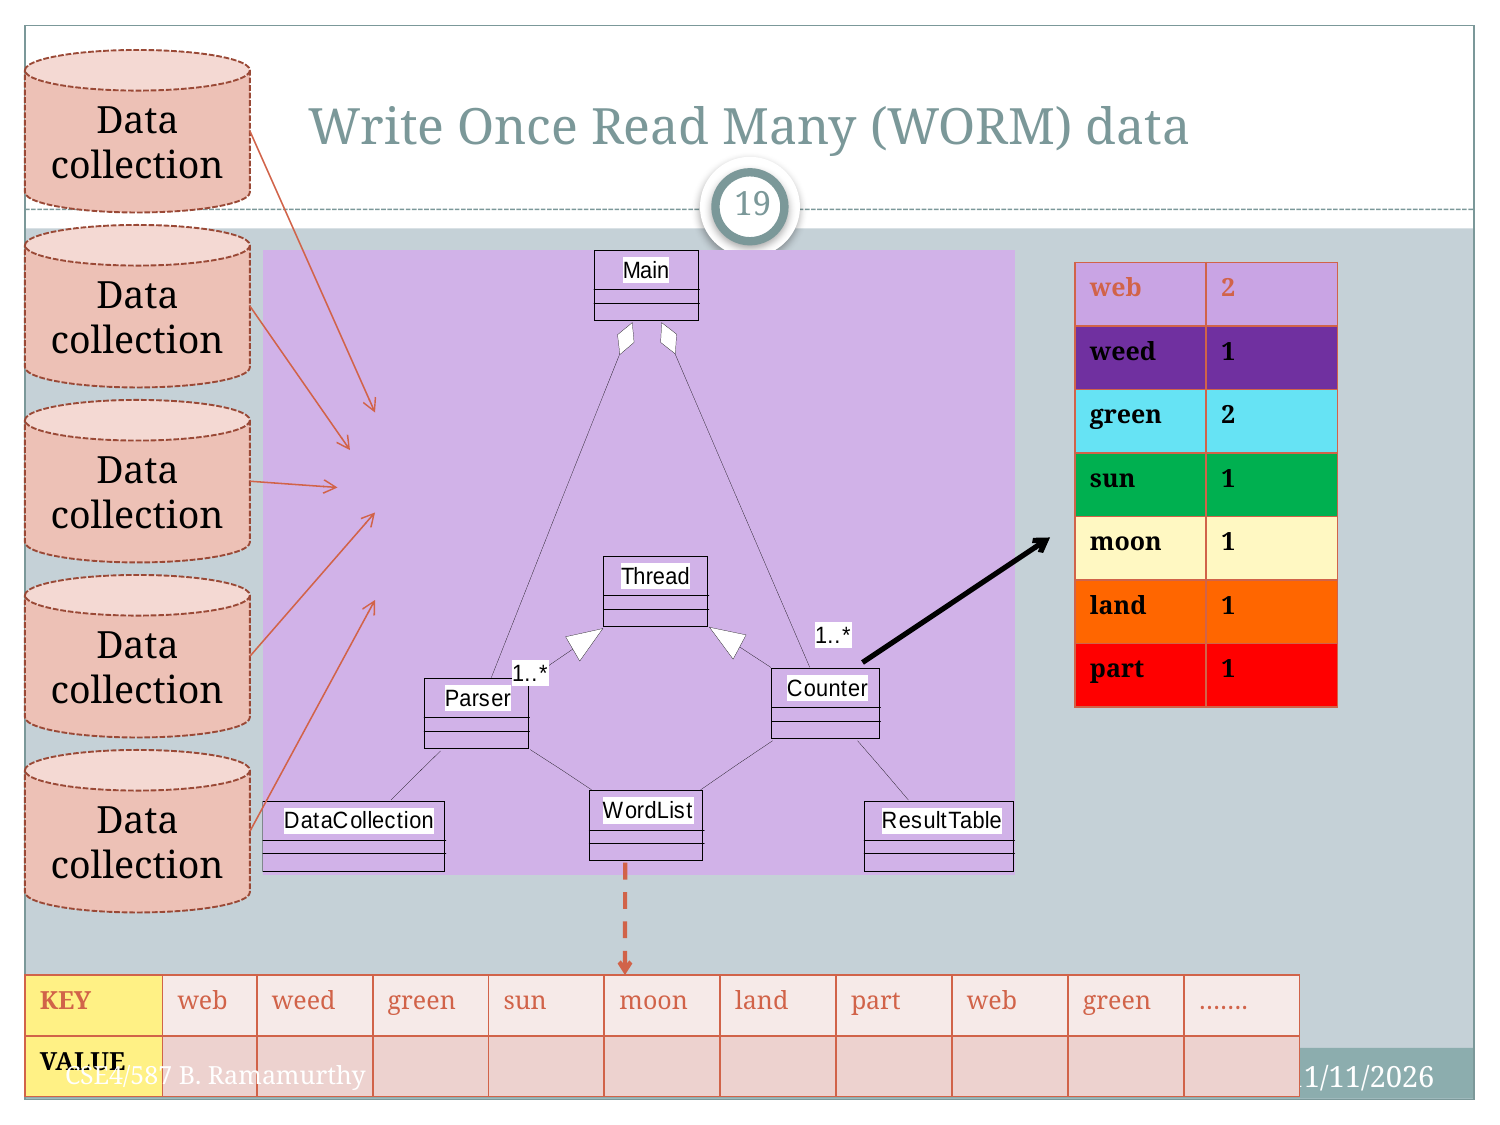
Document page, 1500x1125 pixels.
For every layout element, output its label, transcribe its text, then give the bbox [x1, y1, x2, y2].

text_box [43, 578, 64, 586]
table_cell [1069, 1037, 1183, 1096]
text_box Data collection [23, 408, 251, 564]
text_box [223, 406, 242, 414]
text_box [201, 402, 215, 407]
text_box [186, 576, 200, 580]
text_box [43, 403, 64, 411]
table_header green [374, 976, 488, 1035]
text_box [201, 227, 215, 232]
text_box Data collection [23, 758, 251, 914]
table_header moon [605, 976, 719, 1035]
table_cell [721, 1037, 835, 1096]
text_box Data collection [23, 583, 242, 739]
footer CSE4/587 B. Ramamurthy [50, 1051, 638, 1112]
table_cell [953, 1037, 1067, 1096]
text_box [249, 599, 376, 832]
table_cell VALUE [26, 1037, 162, 1096]
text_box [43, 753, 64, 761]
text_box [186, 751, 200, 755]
table_cell green [1076, 390, 1205, 452]
table_header green [1069, 976, 1183, 1035]
footer CSE4/587 B. Ramamurthy [27, 749, 242, 791]
table_header web [953, 976, 1067, 1035]
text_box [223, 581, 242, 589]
title MapReduce Example: Mapper (new and improved) [27, 399, 242, 441]
table_header sun [489, 976, 603, 1035]
table_cell 1 [1207, 644, 1337, 706]
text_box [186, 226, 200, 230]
table_cell [489, 1037, 603, 1051]
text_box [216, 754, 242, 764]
table_cell [837, 1037, 951, 1096]
table_cell land [1076, 581, 1205, 643]
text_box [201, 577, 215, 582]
table_cell 2 [1207, 390, 1337, 452]
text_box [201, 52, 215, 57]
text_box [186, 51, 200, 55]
table_header ……. [1185, 976, 1299, 1035]
slide_number 26 [27, 49, 249, 91]
table_cell 1 [1207, 581, 1337, 643]
table_cell moon [1076, 517, 1205, 579]
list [262, 249, 1016, 876]
table_cell part [1076, 644, 1205, 706]
table_cell 1 [1207, 454, 1337, 516]
table_header web [163, 976, 256, 1035]
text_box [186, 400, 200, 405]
table_cell [163, 1037, 256, 1051]
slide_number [950, 1050, 1450, 1111]
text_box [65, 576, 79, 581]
table_header weed [258, 976, 372, 1035]
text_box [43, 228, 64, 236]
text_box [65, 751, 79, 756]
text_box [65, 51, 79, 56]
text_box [249, 480, 338, 488]
table_header part [837, 976, 951, 1035]
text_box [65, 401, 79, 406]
title Write Once Read Many (WORM) data [49, 37, 1450, 162]
table_cell weed [1076, 327, 1205, 389]
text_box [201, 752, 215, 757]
table_cell [258, 1037, 372, 1051]
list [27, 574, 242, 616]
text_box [862, 537, 1051, 663]
table_header land [721, 976, 835, 1035]
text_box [249, 131, 376, 413]
table_cell sun [1076, 454, 1205, 516]
text_box Data collection [23, 56, 251, 214]
text_box [1012, 849, 1052, 910]
table_header 2 [1207, 263, 1337, 325]
table_header web [1076, 263, 1205, 325]
table_cell [605, 1037, 719, 1096]
table_cell 1 [1207, 517, 1337, 579]
table_cell [1185, 1037, 1299, 1096]
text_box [249, 512, 376, 598]
table_cell 1 [1207, 327, 1337, 389]
text_box Data collection [23, 233, 242, 389]
text_box [27, 224, 242, 266]
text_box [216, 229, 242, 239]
table_cell [374, 1037, 488, 1051]
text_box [249, 305, 351, 451]
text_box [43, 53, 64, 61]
table_header KEY [26, 976, 162, 1035]
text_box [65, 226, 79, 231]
slide_number 19 [715, 168, 791, 241]
